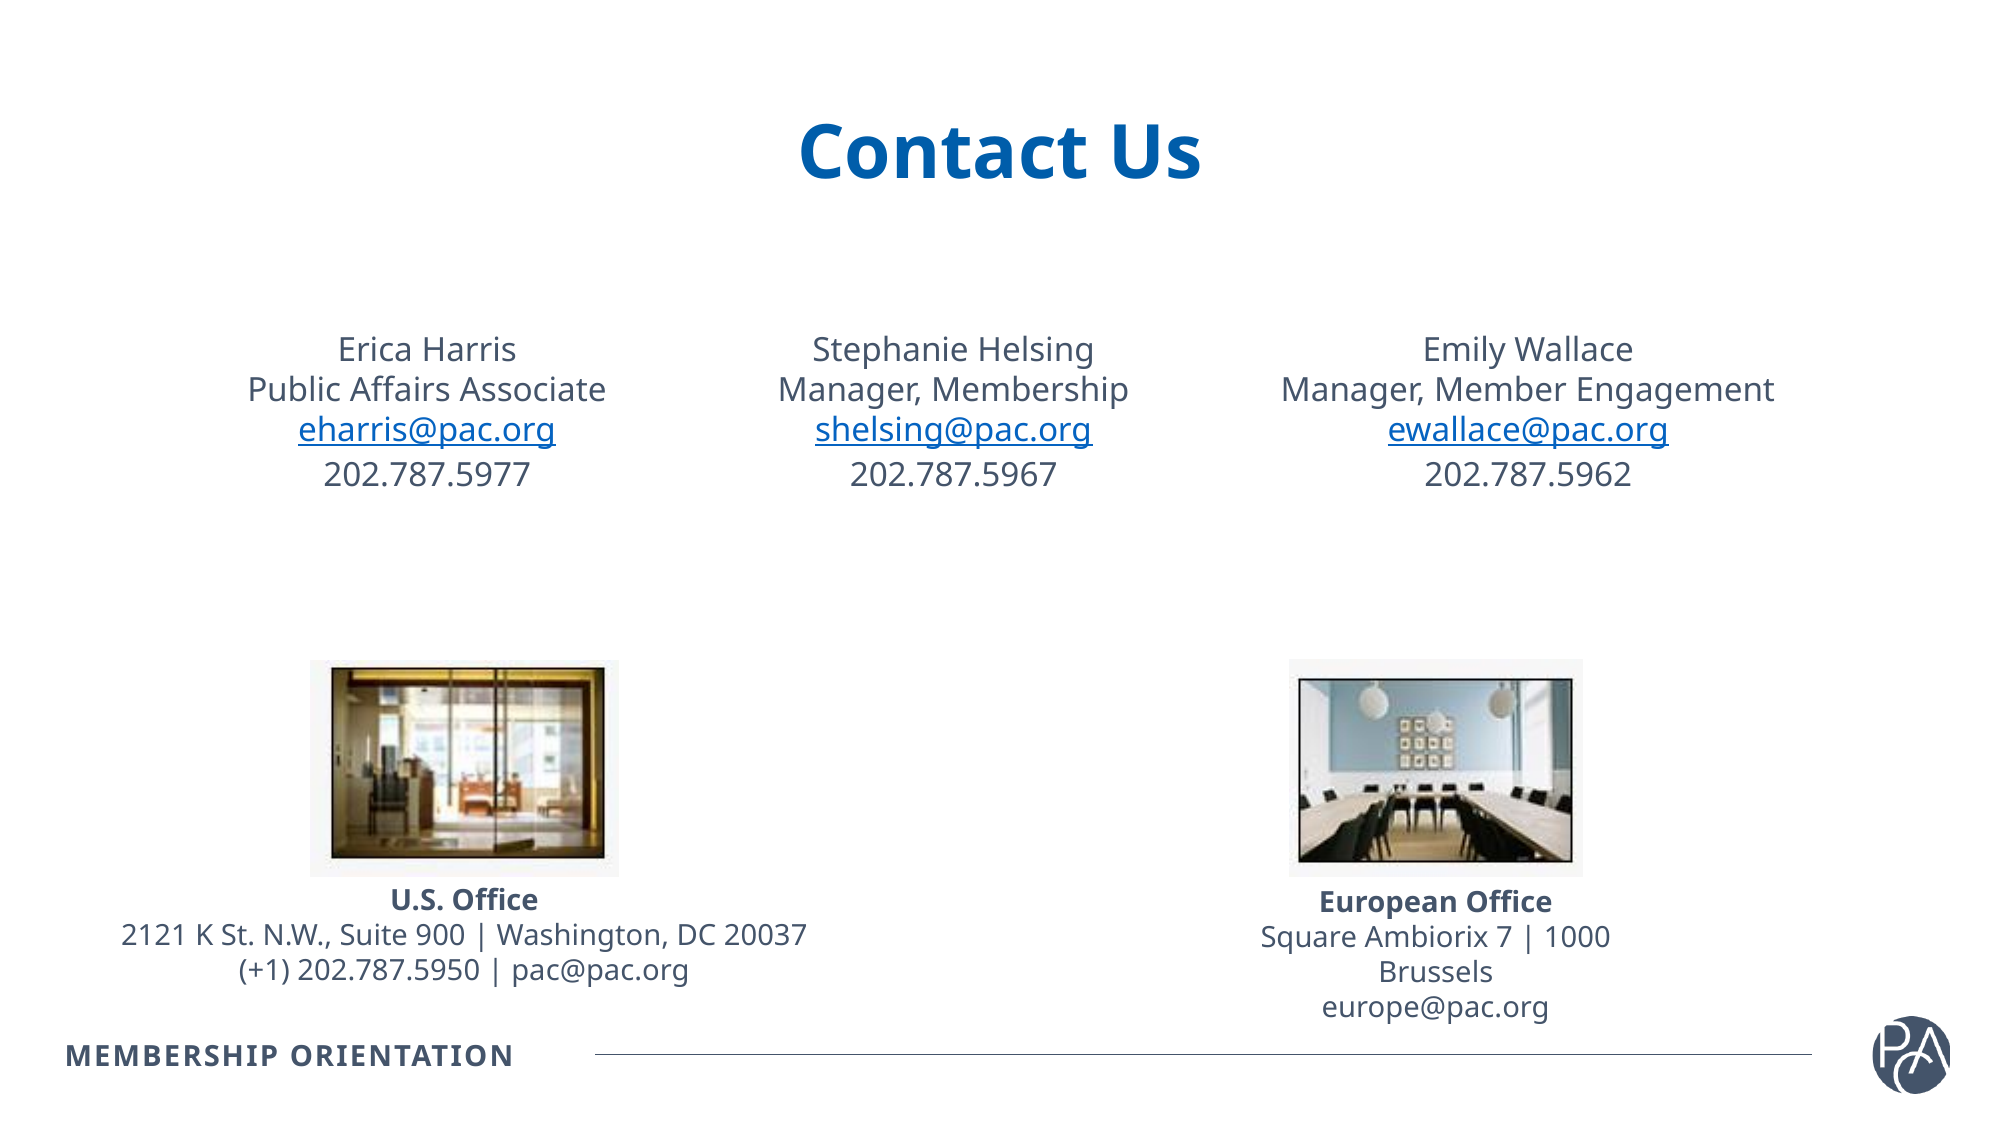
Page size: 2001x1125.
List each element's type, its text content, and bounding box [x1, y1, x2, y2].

picture [1289, 659, 1583, 877]
picture [310, 660, 619, 877]
text_box U.S. Office 2121 K St. N.W., Suite 900 | Washington, DC 20037 (+1) 202.787.5950 | pac@pac.org [86, 873, 843, 994]
text_box Contact Us [411, 106, 1589, 184]
text_box Stephanie Helsing Manager, Membership shelsing@pac.org 202.787.5967 [720, 320, 1188, 501]
text_box European Office Square Ambiorix 7 | 1000 Brussels europe@pac.org [1187, 876, 1685, 1031]
text_box Erica Harris Public Affairs Associate eharris@pac.org 202.787.5977 [212, 320, 643, 501]
text_box MEMBERSHIP ORIENTATION [49, 1033, 668, 1094]
text_box Emily Wallace Manager, Member Engagement ewallace@pac.org 202.787.5962 [1198, 320, 1859, 501]
picture [1872, 1016, 1950, 1094]
